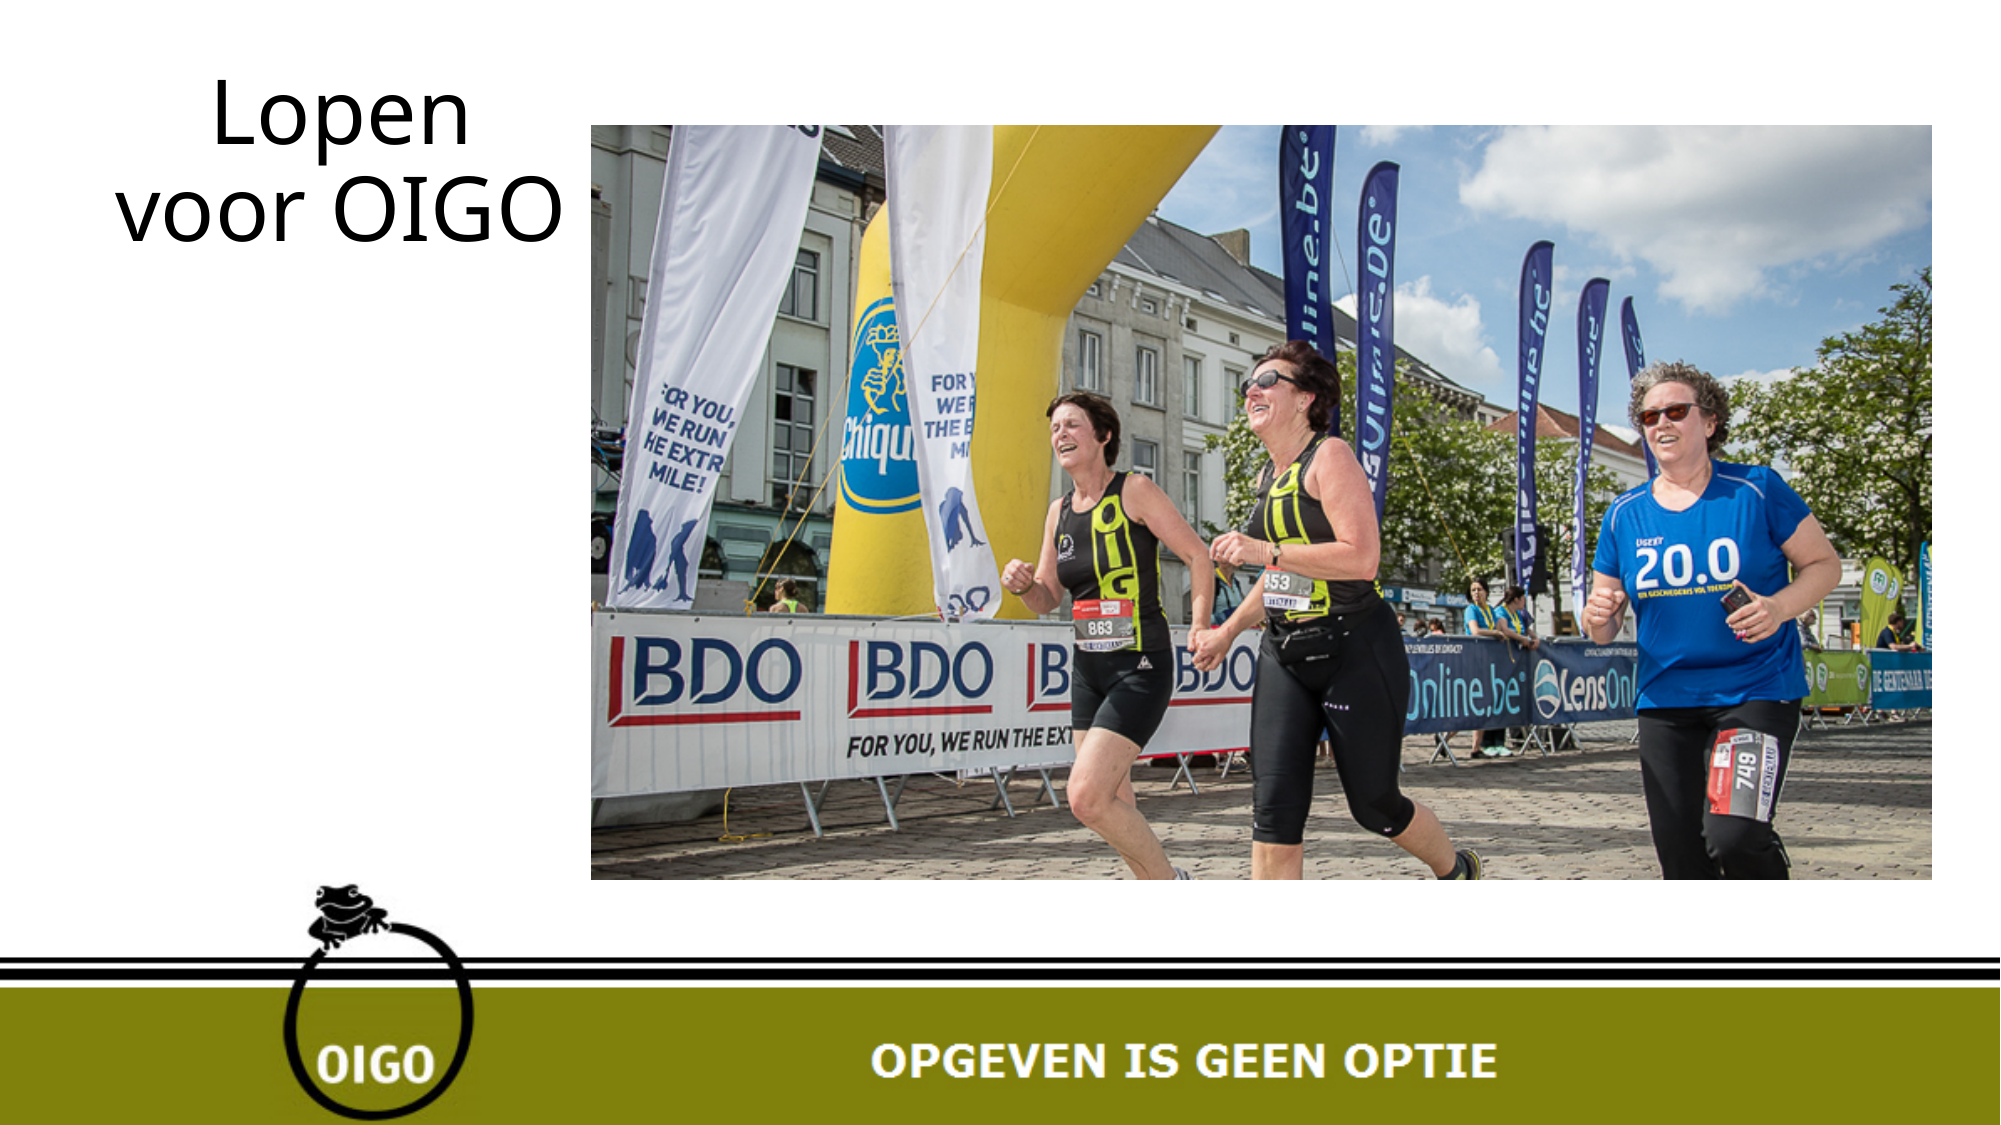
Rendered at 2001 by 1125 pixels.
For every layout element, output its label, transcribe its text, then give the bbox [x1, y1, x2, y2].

text_box Lopen voor OIGO [48, 59, 634, 269]
picture [0, 125, 2000, 1125]
